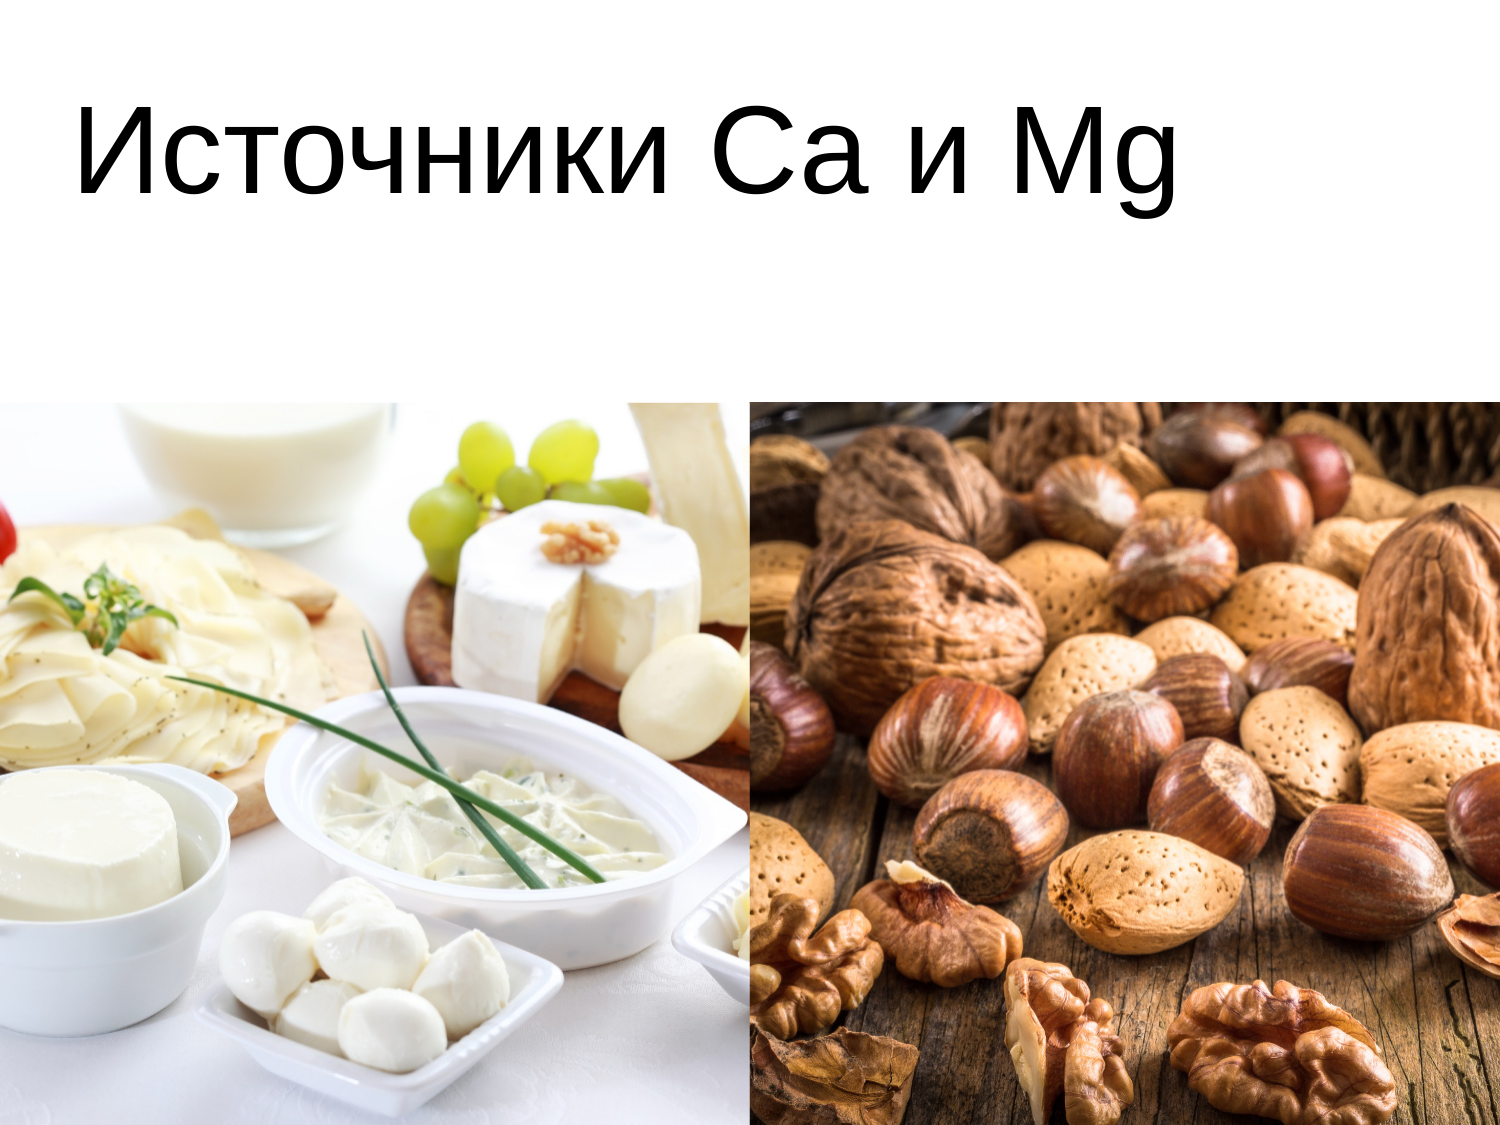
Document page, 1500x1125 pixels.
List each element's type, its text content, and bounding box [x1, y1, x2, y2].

picture [0, 401, 1500, 1125]
text_box Источники Ca и Mg [56, 61, 1257, 227]
